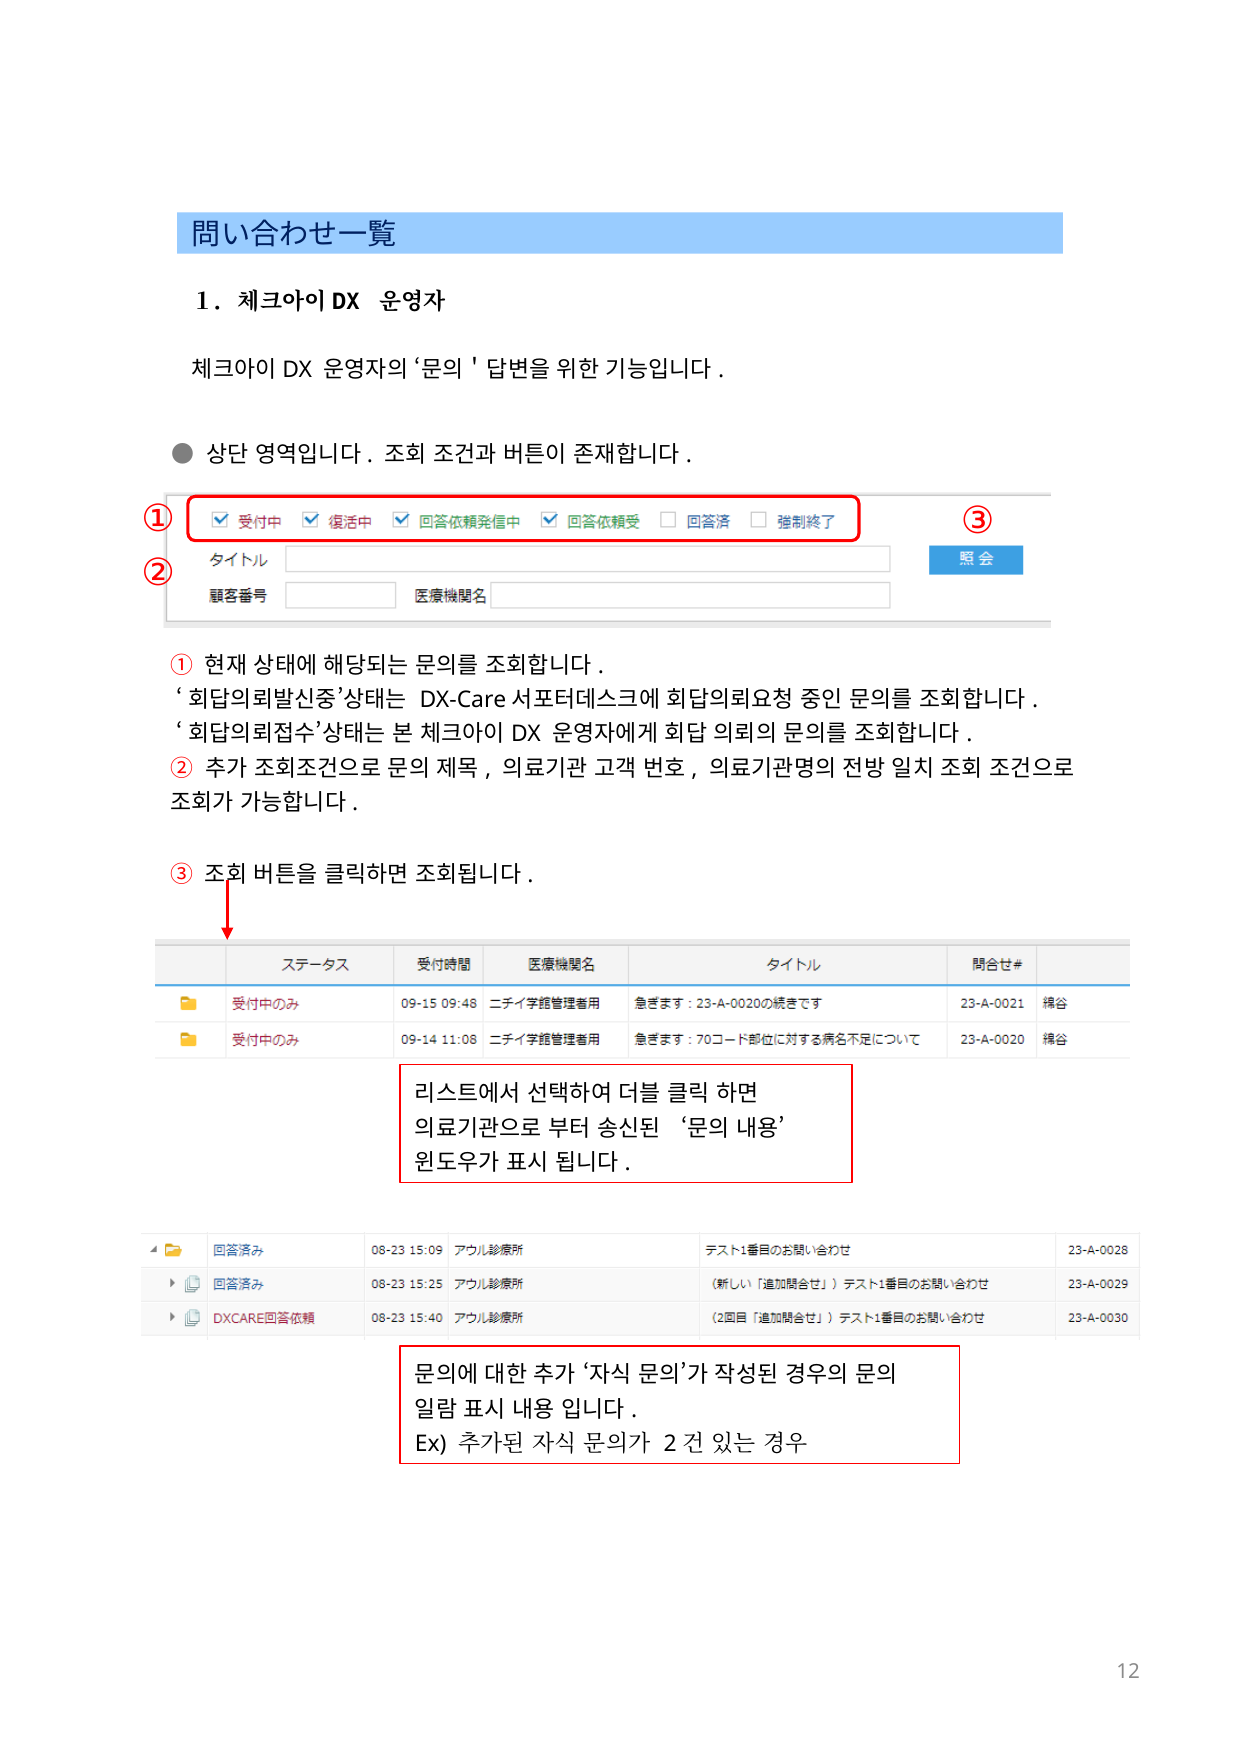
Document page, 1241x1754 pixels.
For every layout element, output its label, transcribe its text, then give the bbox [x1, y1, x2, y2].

slide_number 11 [875, 1625, 1155, 1719]
text_box ① 현재 상태에 해당되는 문의를 조회합니다. ‘회답의뢰발신중’상태는 DX-Care서포터데스크에 회답의뢰요청 중인 문의를 조회합니다. ‘회답의뢰접수’상태는 본 체크아이DX 운영자에게 회답 의뢰의 문의를 조회합니다. ② 추가 조회조건으로 문의 제목, 의료기관 고객 번호, 의료기관명의 전방 일치 조회 조건으로 조회가 가능합니다. [155, 635, 1155, 823]
picture [154, 939, 1130, 1071]
text_box ② [126, 540, 160, 601]
text_box １．체크아이DX 운영자 체크아이DX 운영자의 ‘문의＇답변을 위한 기능입니다. [177, 272, 1063, 390]
text_box ● 상단 영역입니다. 조회 조건과 버튼이 존재합니다. [156, 425, 1042, 475]
picture [160, 490, 1051, 628]
text_box ① [126, 486, 195, 540]
picture [141, 1232, 1141, 1340]
text_box 리스트에서 선택하여 더블 클릭 하면 의료기관으로 부터 송신된 ‘문의 내용’윈도우가 표시 됩니다. [399, 1071, 853, 1183]
text_box 問い合わせ一覧 [176, 211, 1064, 255]
text_box ③ 조회 버튼을 클릭하면 조회됩니다. [155, 845, 1075, 895]
text_box 문의에 대한 추가 ‘자식 문의’가 작성된 경우의 문의 일람 표시 내용 입니다. Ex) 추가된 자식 문의가 2건 있는 경우 [399, 1345, 960, 1464]
